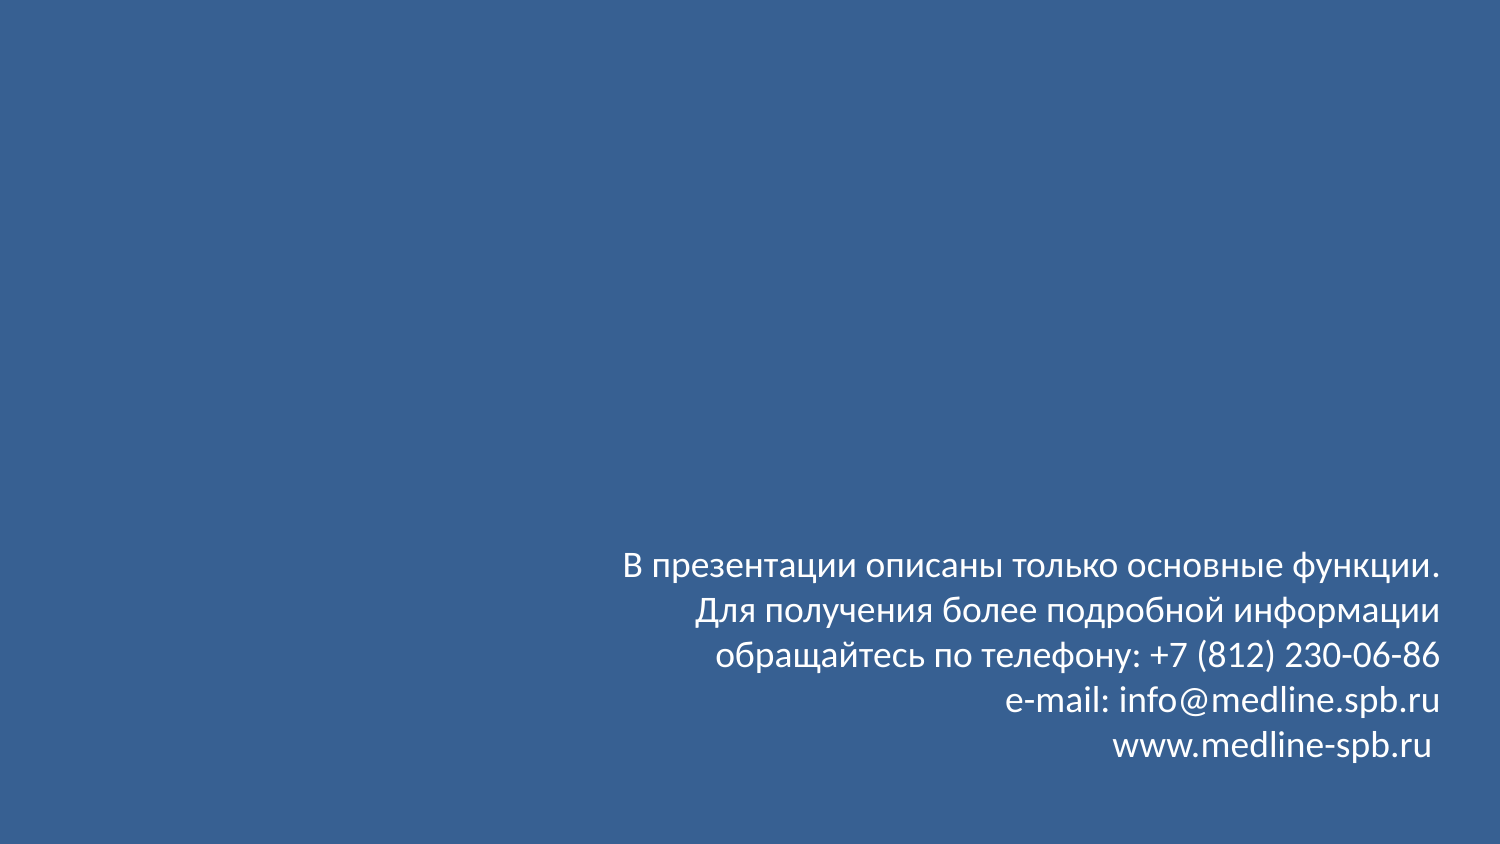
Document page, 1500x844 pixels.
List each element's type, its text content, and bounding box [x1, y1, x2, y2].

text_box В презентации описаны только основные функции. Для получения более подробной информации обращайтесь по телефону: +7 (812) 230-06-86 e-mail: info@medline.spb.ru www.medline-spb.ru [594, 532, 1456, 773]
